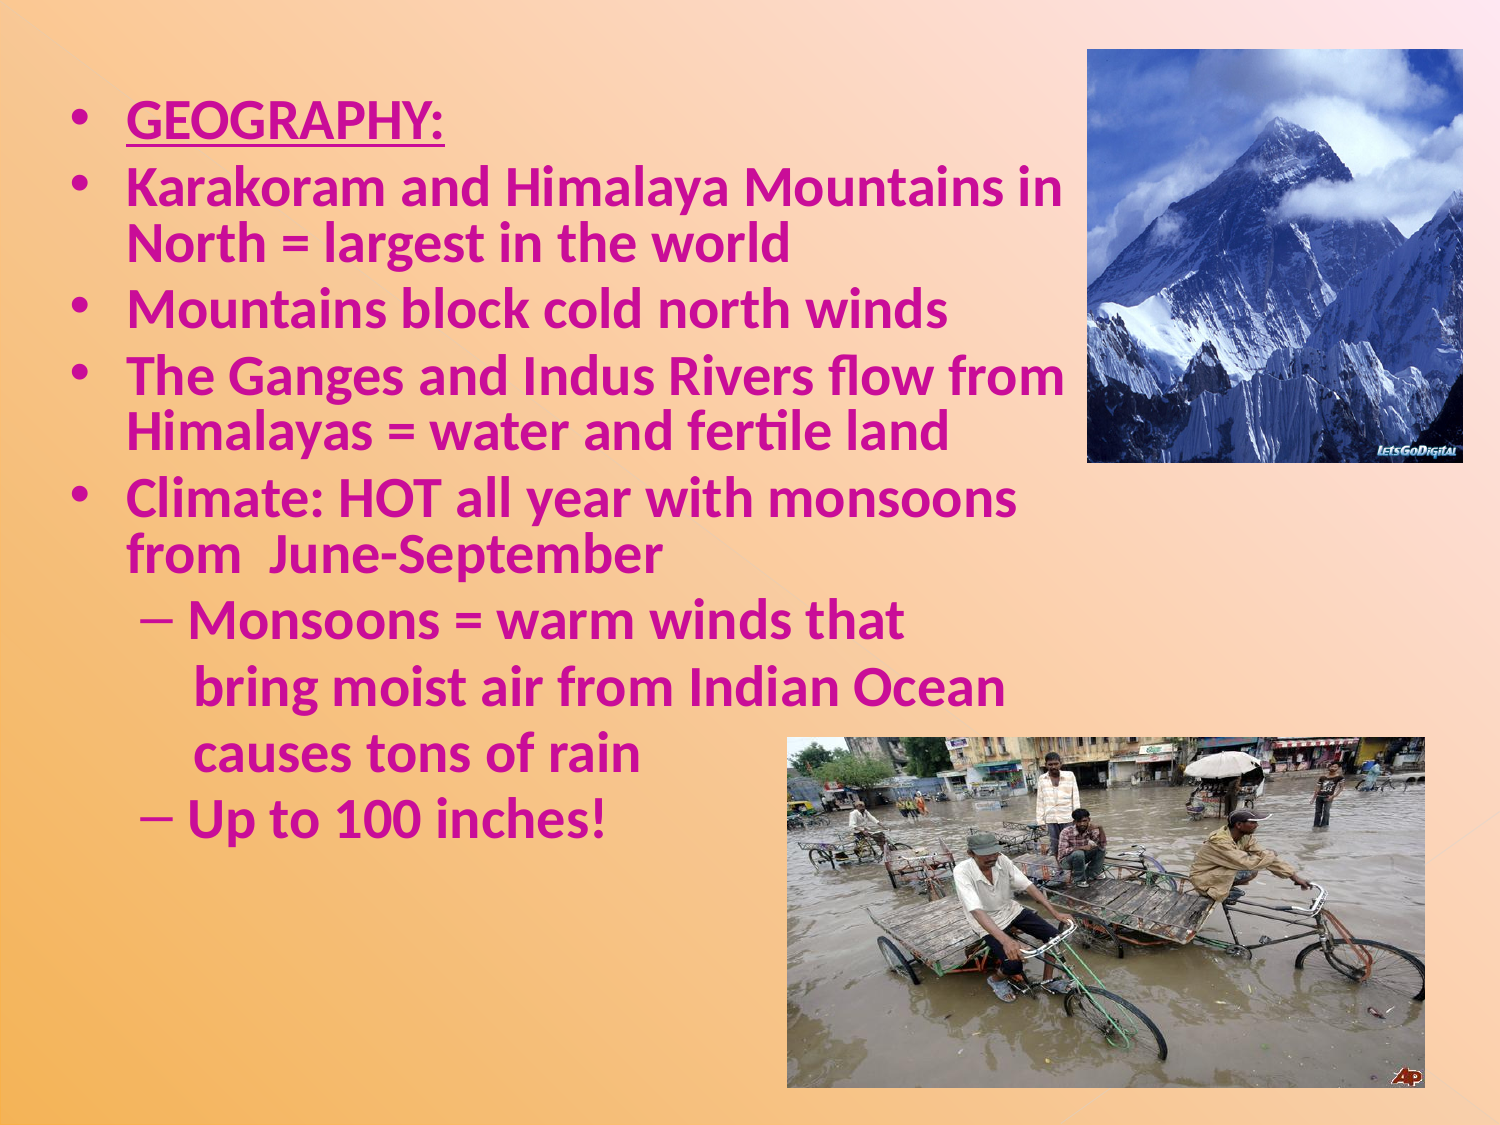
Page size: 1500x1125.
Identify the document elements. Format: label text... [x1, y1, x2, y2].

text_box [1, 2, 1498, 1124]
picture [787, 737, 1426, 1088]
picture [1087, 49, 1463, 463]
list GEOGRAPHY: Karakoram and Himalaya Mountains in North = largest in the world Mountains block cold north winds The Ganges and Indus Rivers flow from Himalayas = water and fertile land Climate: HOT all year with monsoons from June-September Monsoons = warm winds that bring moist air from Indian Ocean causes tons of rain Up to 100 inches! [37, 87, 1163, 938]
